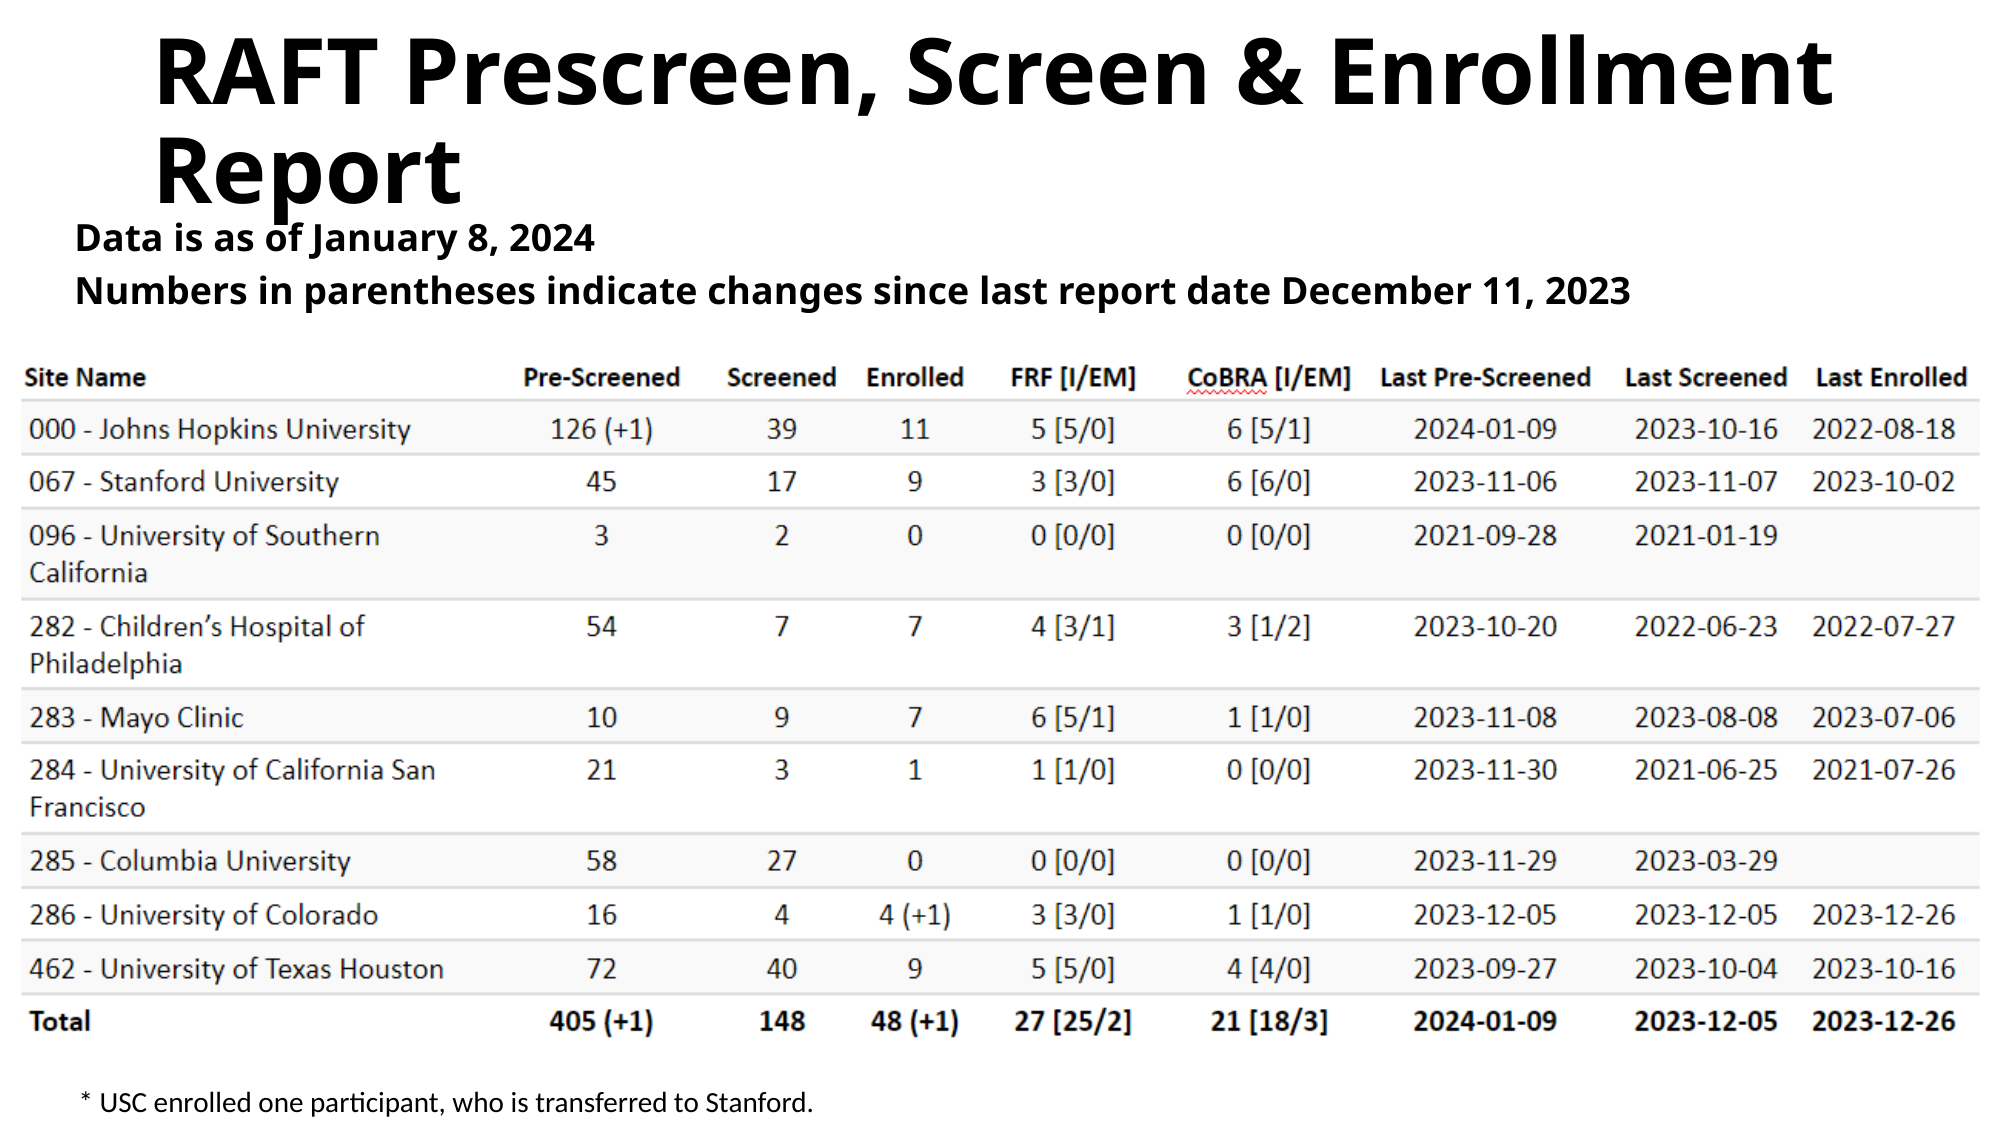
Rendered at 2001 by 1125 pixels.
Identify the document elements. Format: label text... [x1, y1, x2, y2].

text_box [0, 220, 2000, 326]
picture [0, 345, 2000, 1062]
text_box [29, 273, 2000, 345]
title RAFT Prescreen, Screen & Enrollment Report [137, 48, 1863, 200]
text_box * USC enrolled one participant, who is transferred to Stanford. [63, 1076, 830, 1125]
